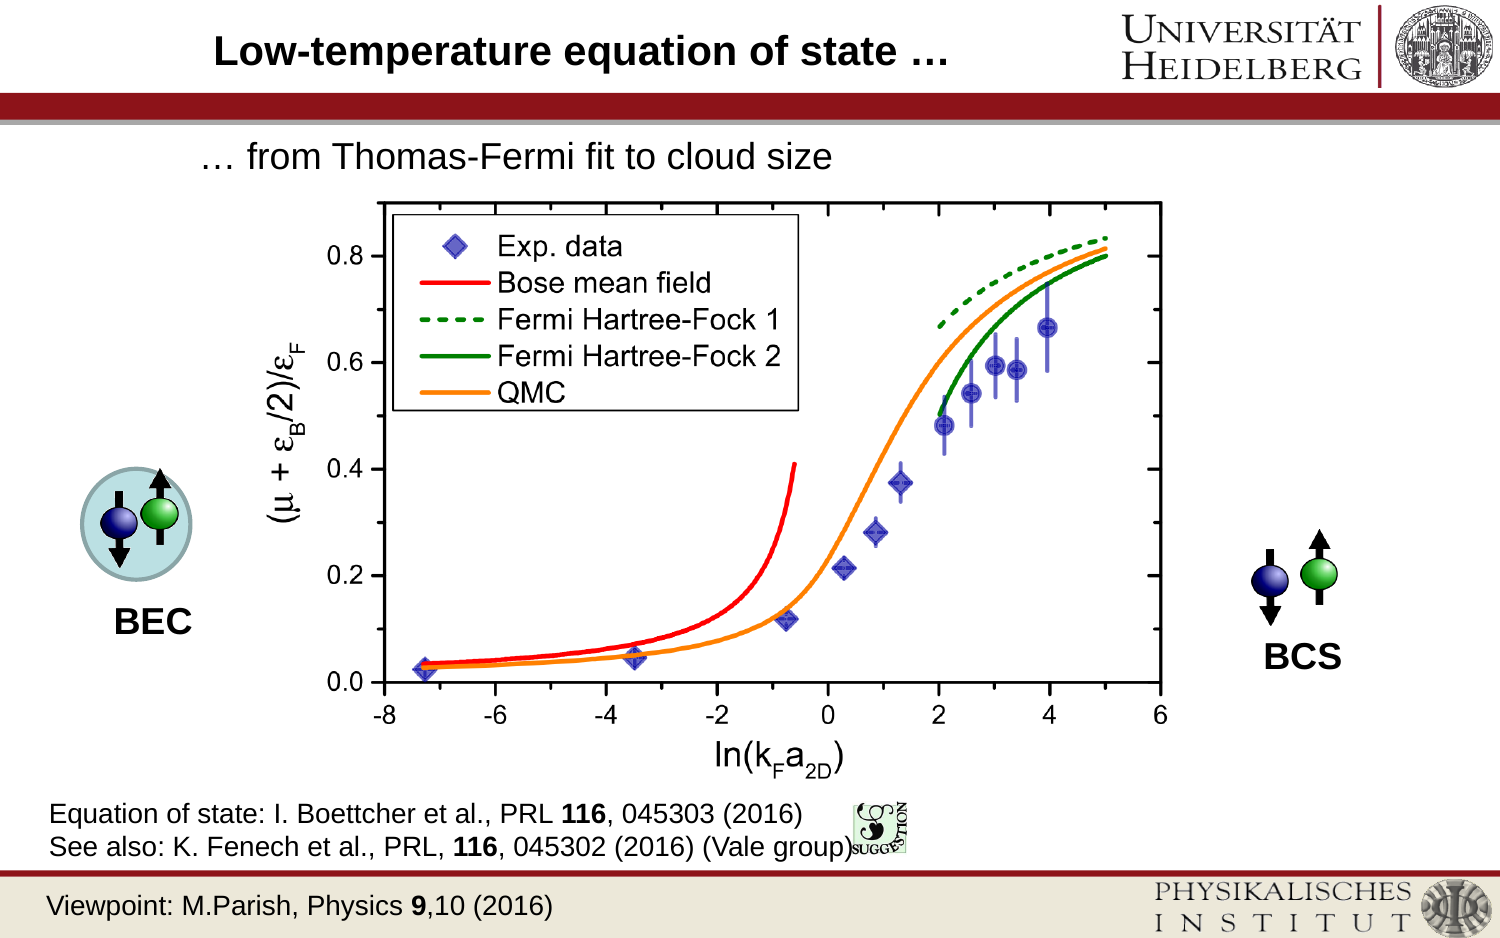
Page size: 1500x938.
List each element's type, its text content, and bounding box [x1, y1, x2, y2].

picture [1155, 877, 1412, 938]
picture [1395, 5, 1493, 88]
text_box [111, 493, 193, 582]
picture [1300, 529, 1339, 606]
text_box … from Thomas-Fermi fit to cloud size [184, 124, 952, 184]
text_box Low-temperature equation of state … [198, 15, 967, 81]
picture [1121, 4, 1382, 88]
text_box BCS [1248, 625, 1358, 685]
picture [1250, 549, 1289, 626]
picture [851, 801, 908, 857]
text_box BEC [98, 589, 208, 650]
picture [234, 184, 1200, 794]
text_box Viewpoint: M.Parish, Physics 9,10 (2016) [31, 880, 569, 929]
picture [99, 491, 138, 568]
picture [140, 468, 179, 545]
text_box Equation of state: I. Boettcher et al., PRL 116, 045303 (2016) See also: K. Fenech et al., PRL, 116, 045302 (2016) (Vale group) [33, 788, 869, 937]
text_box [79, 466, 142, 563]
